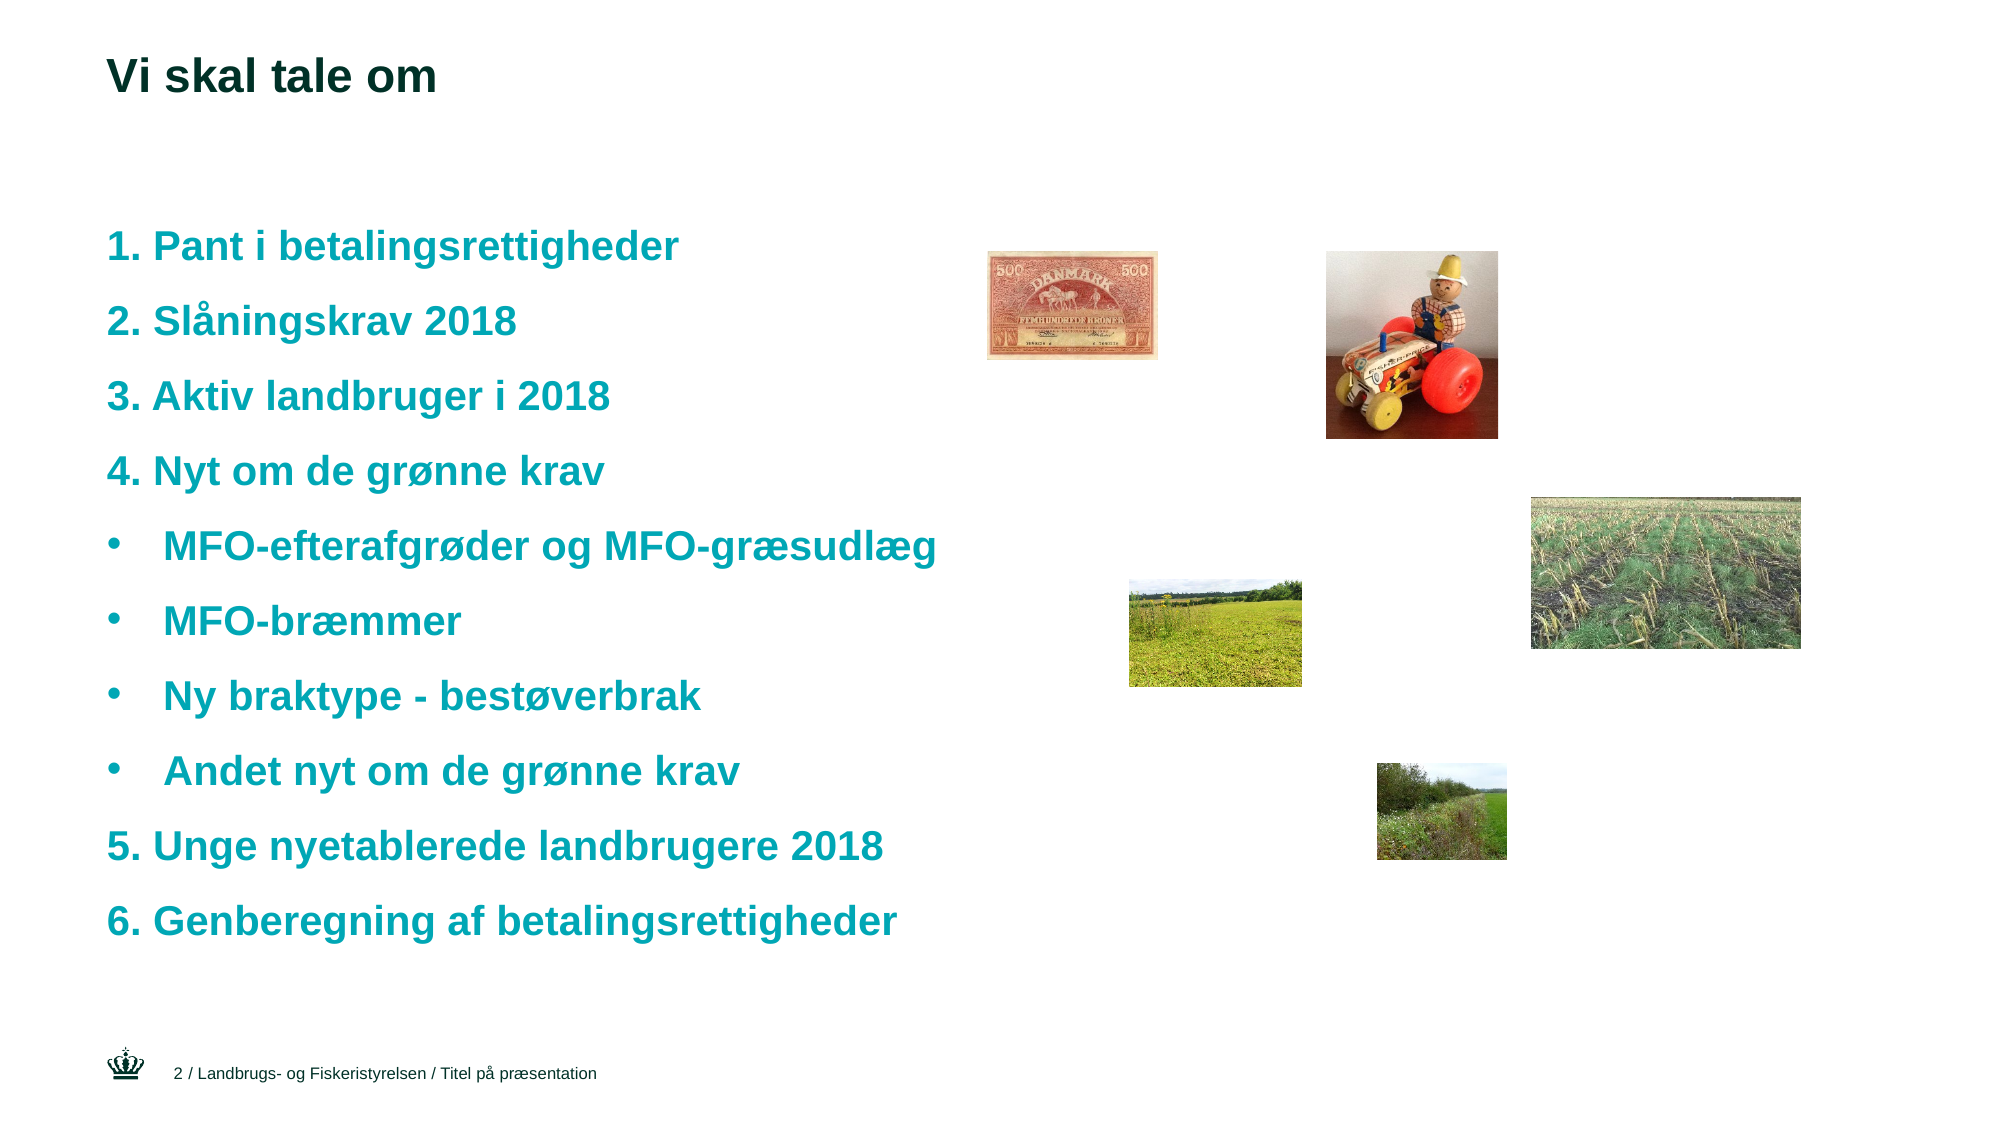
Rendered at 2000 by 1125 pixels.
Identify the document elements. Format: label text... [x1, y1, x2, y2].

picture [1530, 497, 1801, 649]
picture [1377, 762, 1507, 861]
picture [1325, 251, 1499, 439]
picture [1129, 579, 1303, 688]
list 1. Pant i betalingsrettigheder 2. Slåningskrav 2018 3. Aktiv landbruger i 2018 4. Nyt om de grønne krav MFO-efterafgrøder og MFO-græsudlæg MFO-bræmmer Ny braktype - bestøverbrak Andet nyt om de grønne krav 5. Unge nyetablerede landbrugere 2018 6. Genberegning af betalingsrettigheder [106, 193, 1893, 995]
picture [987, 251, 1158, 360]
slide_number 2 [134, 1049, 184, 1083]
title Vi skal tale om [106, 51, 1893, 128]
footer / Landbrugs- og Fiskeristyrelsen / Titel på præsentation [188, 1049, 1116, 1083]
